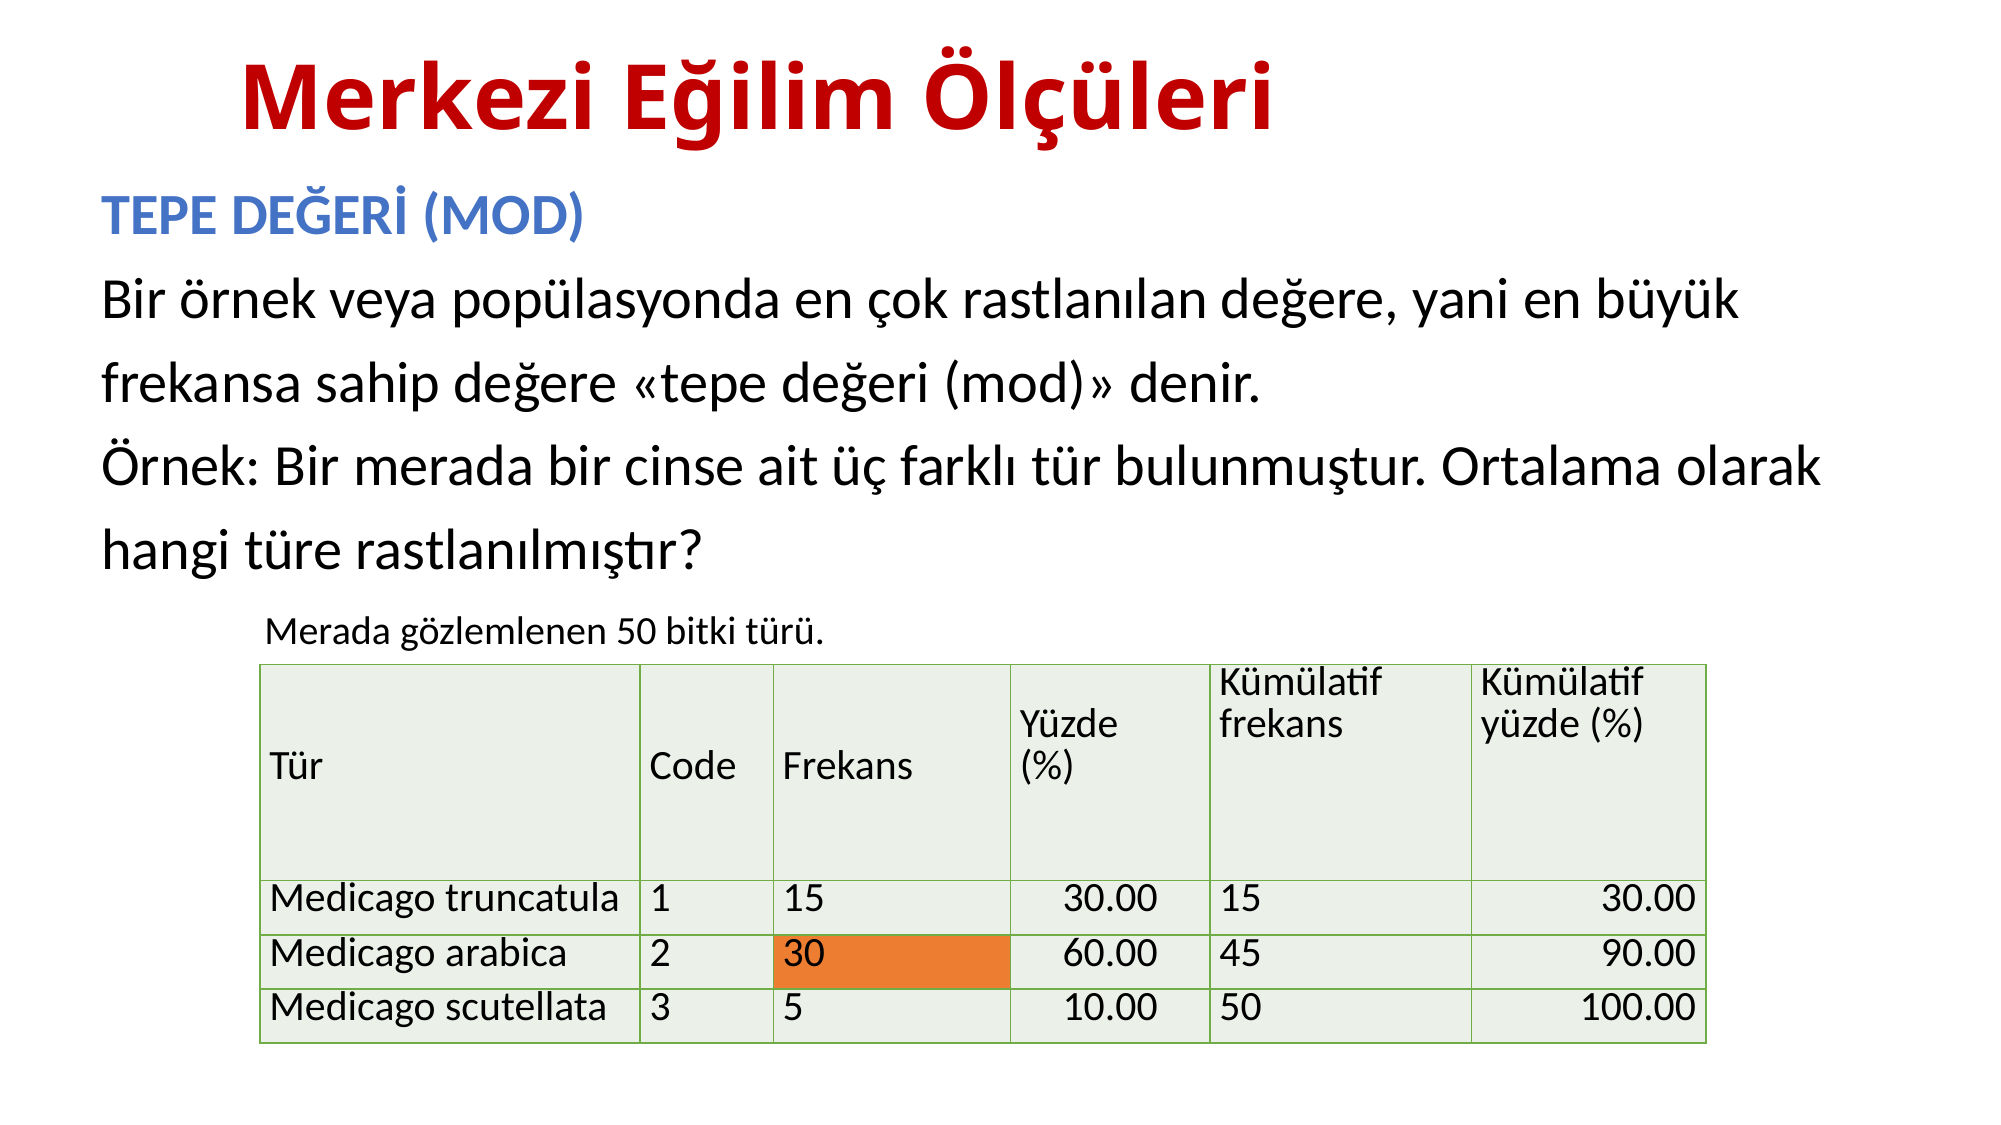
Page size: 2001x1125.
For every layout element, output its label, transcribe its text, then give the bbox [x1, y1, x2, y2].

table_cell 2 [641, 936, 773, 988]
table_header Yüzde (%) [1011, 665, 1209, 880]
table_cell 30.00 [1011, 881, 1209, 934]
text_box Merada gözlemlenen 50 bitki türü. [249, 597, 841, 660]
table_header Code [641, 665, 773, 880]
title Merkezi Eğilim Ölçüleri [223, 25, 1777, 154]
text_box [223, 517, 260, 643]
table_cell Medicago truncatula [261, 881, 639, 934]
list TEPE DEĞERİ (MOD) Bir örnek veya popülasyonda en çok rastlanılan değere, yani en büyük frekansa sahip değere «tepe değeri (mod)» denir. Örnek: Bir merada bir cinse ait üç farklı tür bulunmuştur. Ortalama olarak hangi türe rastlanılmıştır? [86, 154, 1920, 1060]
table_header Kümülatif yüzde (%) [1472, 665, 1705, 880]
table_cell 90.00 [1472, 936, 1705, 988]
table_cell Medicago scutellata [261, 990, 639, 1042]
table_cell 15 [1211, 881, 1471, 934]
table_cell 30 [774, 936, 1010, 988]
table_cell 50 [1211, 990, 1471, 1042]
table_cell 60.00 [1011, 936, 1209, 988]
table_cell 3 [641, 990, 773, 1042]
table_cell 30.00 [1472, 881, 1705, 934]
table_cell 45 [1211, 936, 1471, 988]
table_header Tür [261, 665, 639, 880]
table_cell 15 [774, 881, 1010, 934]
table_cell 100.00 [1472, 990, 1705, 1042]
table_header Frekans [774, 665, 1010, 880]
table_header Kümülatif frekans [1211, 665, 1471, 880]
table_cell 10.00 [1011, 990, 1209, 1042]
table_cell 5 [774, 990, 1010, 1042]
table_cell 1 [641, 881, 773, 934]
table_cell Medicago arabica [261, 936, 639, 988]
